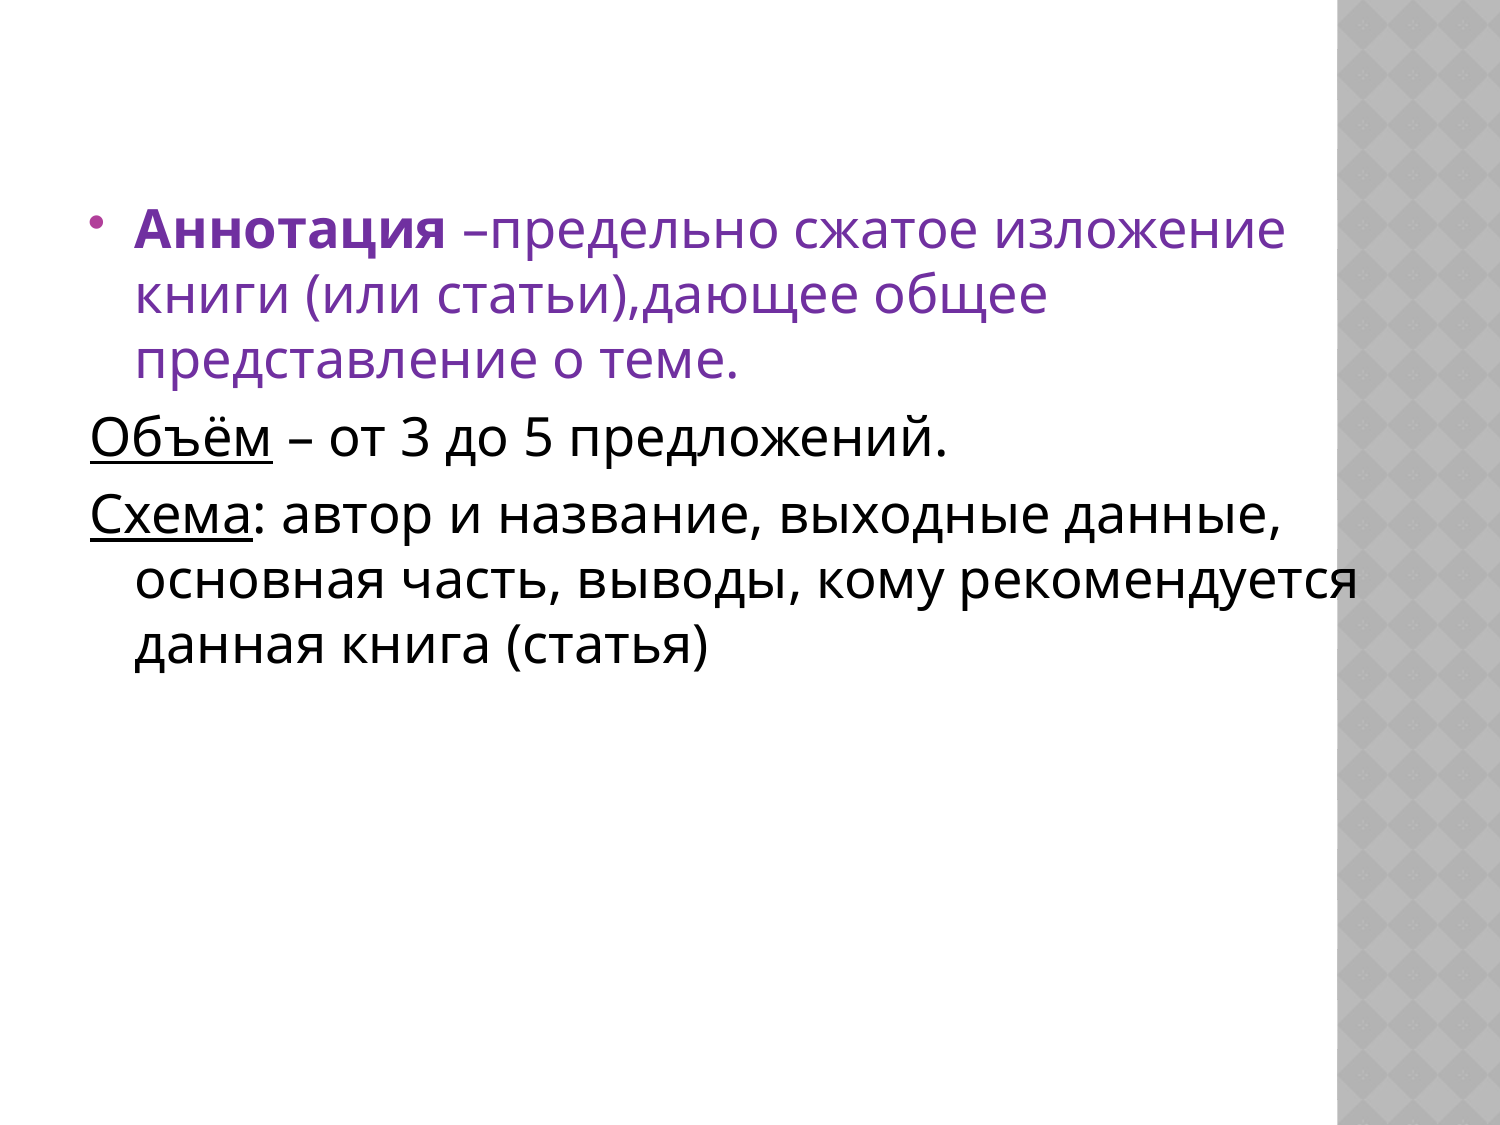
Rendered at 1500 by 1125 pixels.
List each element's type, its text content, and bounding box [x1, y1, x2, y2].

list Аннотация –предельно сжатое изложение книги (или статьи),дающее общее представление о теме. Объём – от 3 до 5 предложений. Схема: автор и название, выходные данные, основная часть, выводы, кому рекомендуется данная книга (статья) [75, 187, 1425, 1008]
